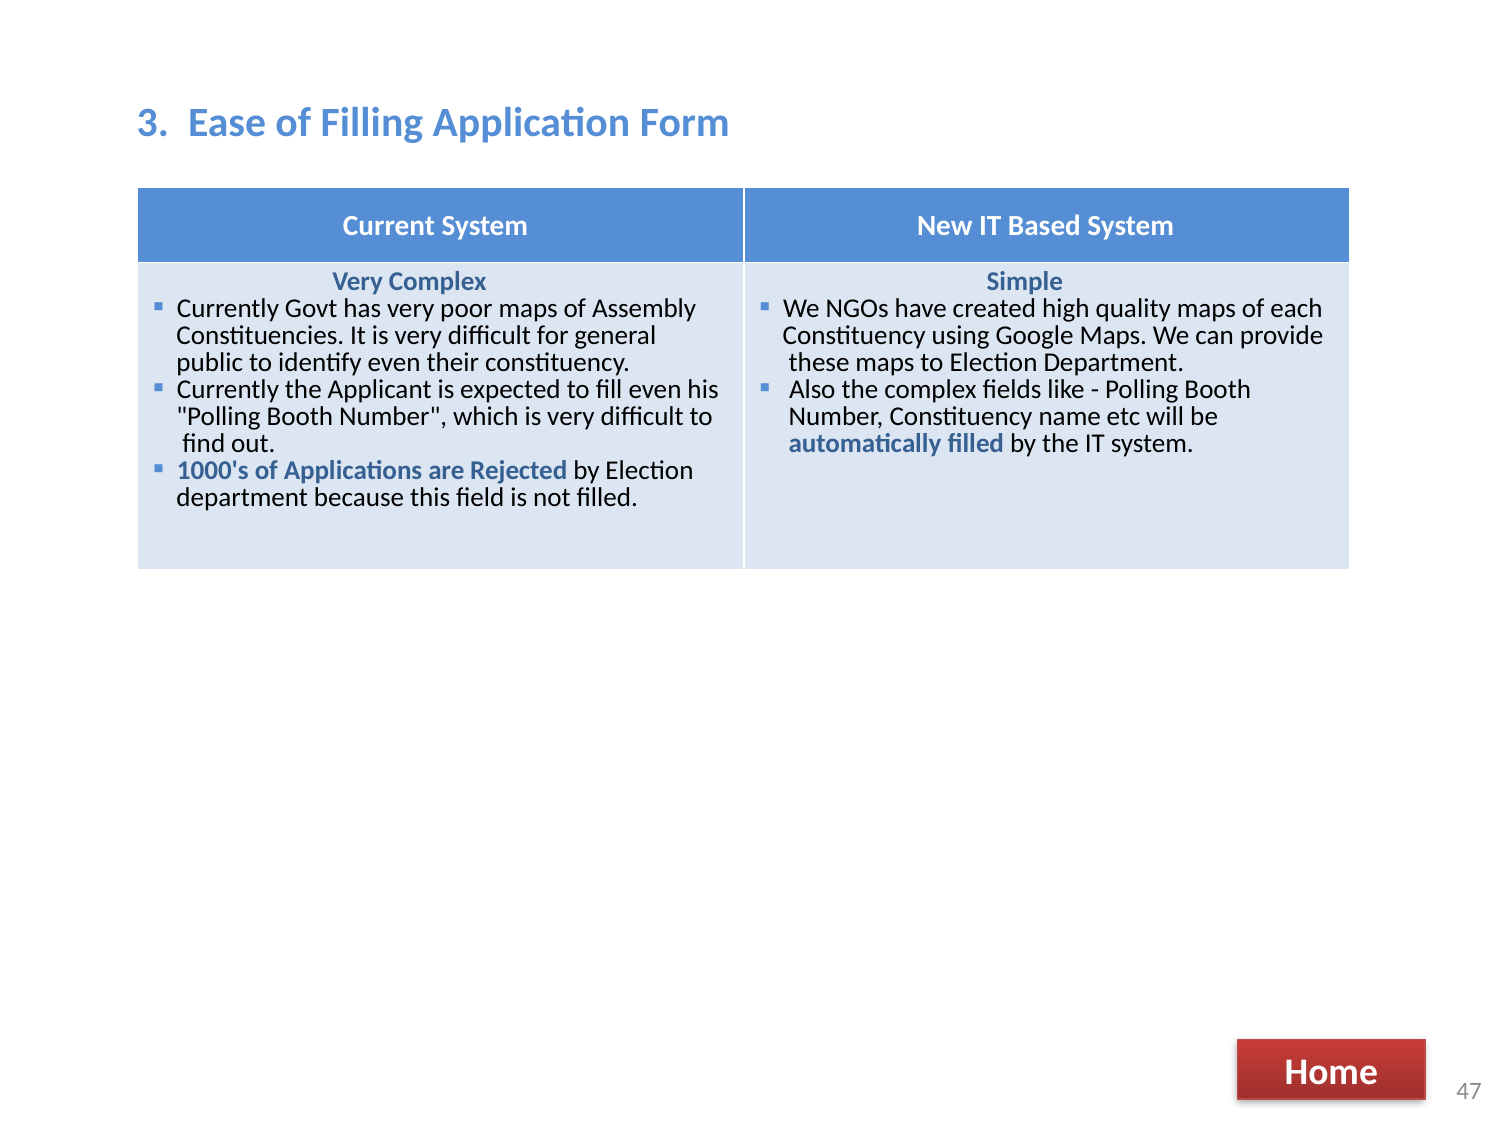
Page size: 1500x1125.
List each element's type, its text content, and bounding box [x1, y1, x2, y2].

text_box names of Bogus Voters from the Voter List [63, 91, 1446, 251]
text_box Home [1237, 1039, 1426, 1100]
table_header [138, 188, 743, 262]
table_header [745, 188, 1349, 262]
text_box New IT Based System [902, 199, 1196, 249]
table_cell Very Complex Currently Govt has very poor maps of Assembly Constituencies. It is very difficult for general public to identify even their constituency. Currently the Applicant is expected to fill even his "Polling Booth Number", which is very difficult to find out. 1000's of Applications are Rejected by Election department because this field is not filled. [138, 263, 743, 569]
text_box 47 [1441, 1054, 1500, 1125]
text_box 3. Ease of Filling Application Form [112, 87, 1313, 153]
table_cell Simple We NGOs have created high quality maps of each Constituency using Google Maps. We can provide these maps to Election Department. Also the complex fields like - Polling Booth Number, Constituency name etc will be automatically filled by the IT system. [745, 263, 1349, 569]
text_box Current System [328, 199, 551, 249]
